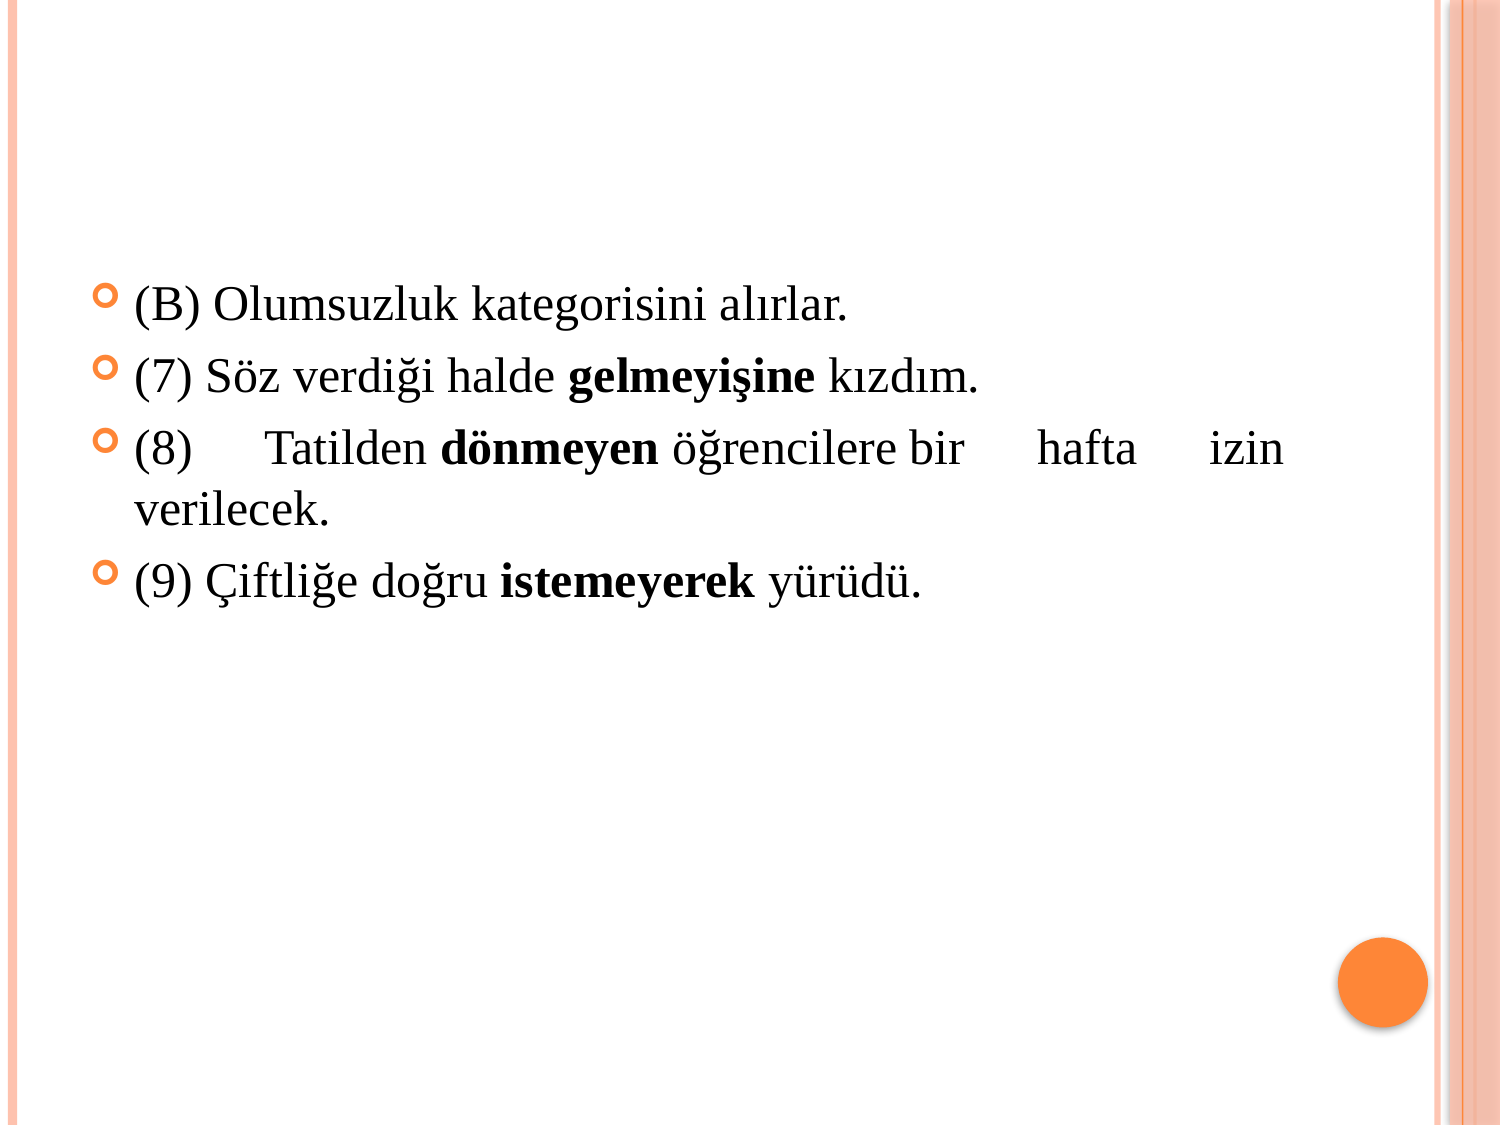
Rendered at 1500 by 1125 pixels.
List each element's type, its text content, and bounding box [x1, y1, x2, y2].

list (B) Olumsuzluk kategorisini alırlar. (7) Söz verdiği halde gelmeyişine kızdım. (8) Tatilden dönmeyen öğrencilere bir hafta izin verilecek. (9) Çiftliğe doğru istemeyerek yürüdü. [75, 262, 1300, 1062]
